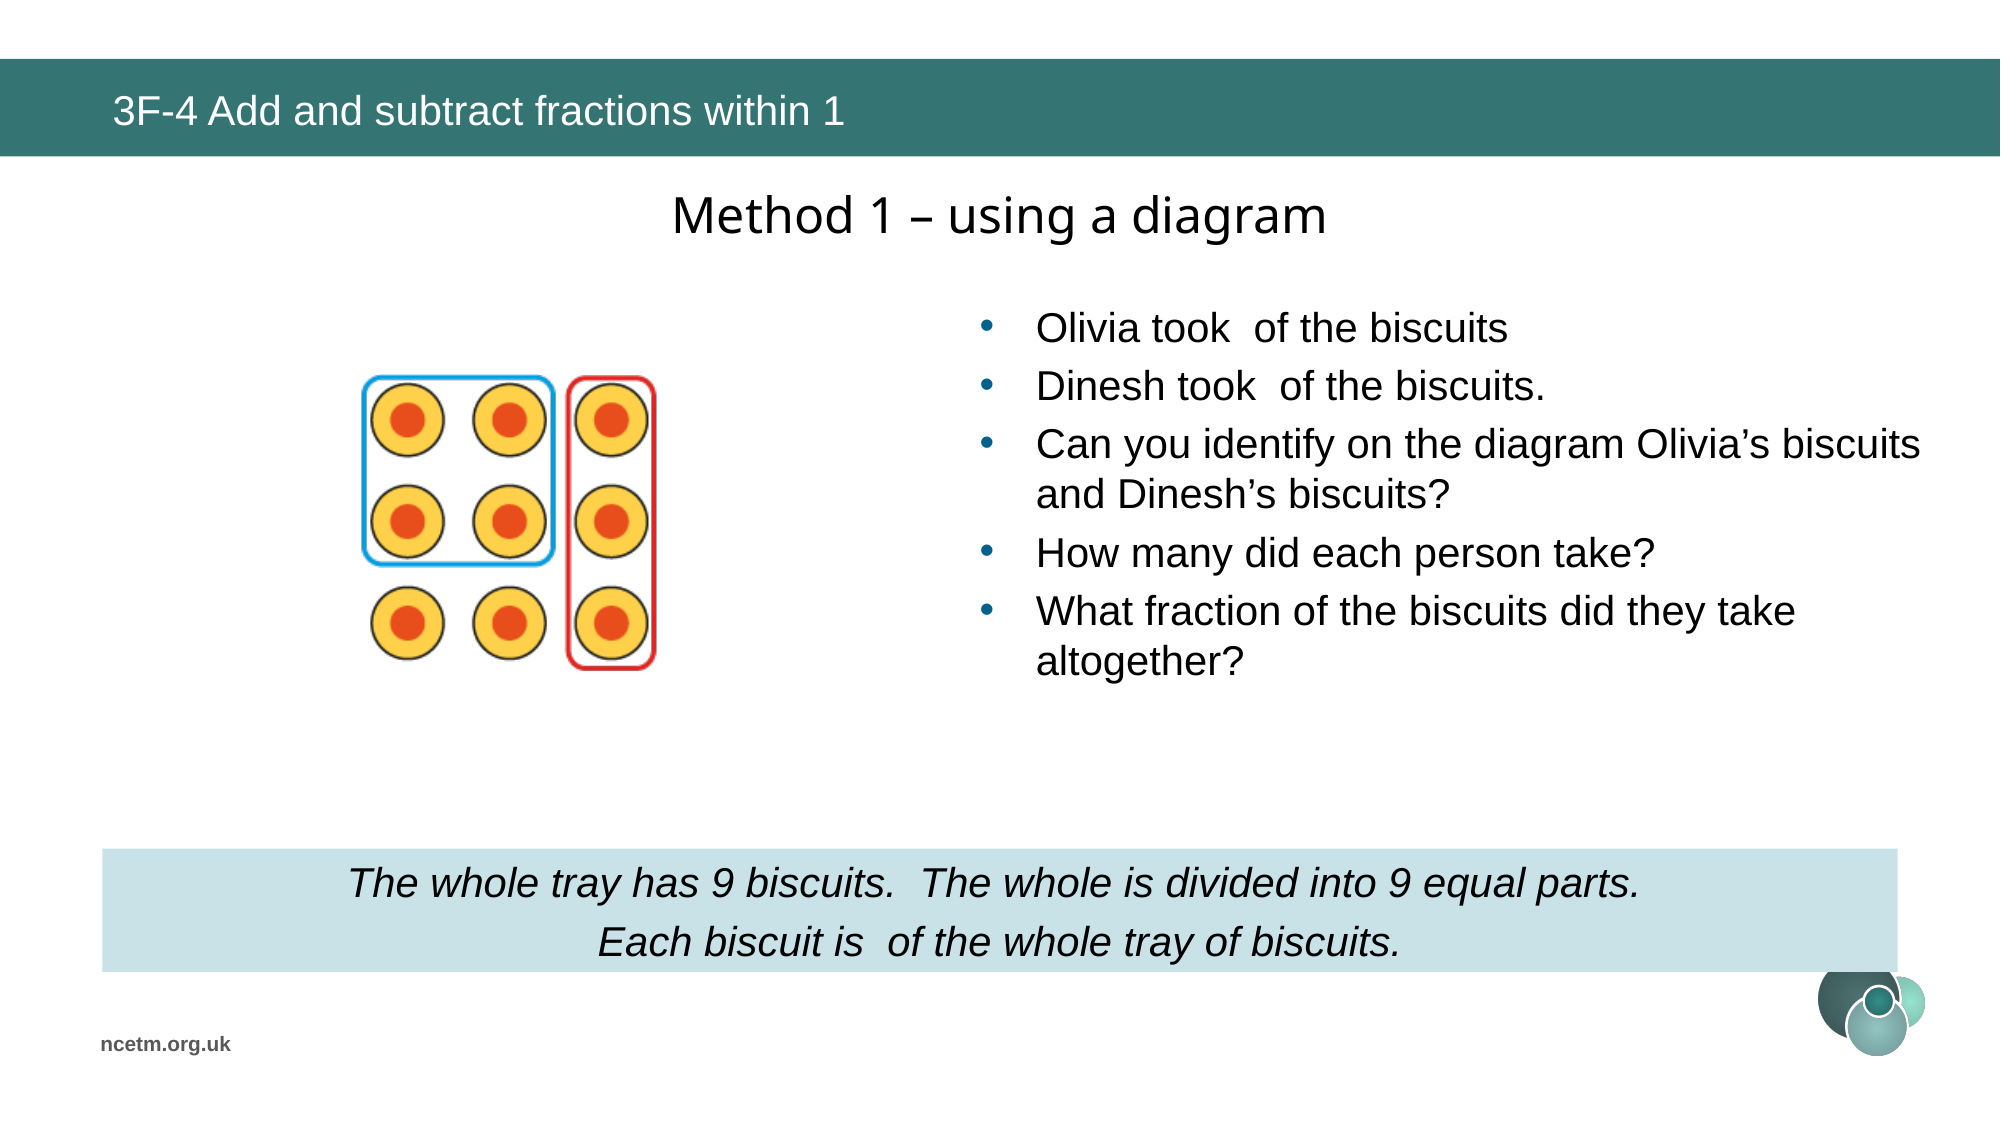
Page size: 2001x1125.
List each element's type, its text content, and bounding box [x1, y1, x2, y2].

title 3F-4 Add and subtract fractions within 1 [97, 76, 1945, 147]
picture [1818, 958, 1925, 1056]
picture [327, 374, 663, 687]
text_box Method 1 – using a diagram [249, 176, 1750, 252]
